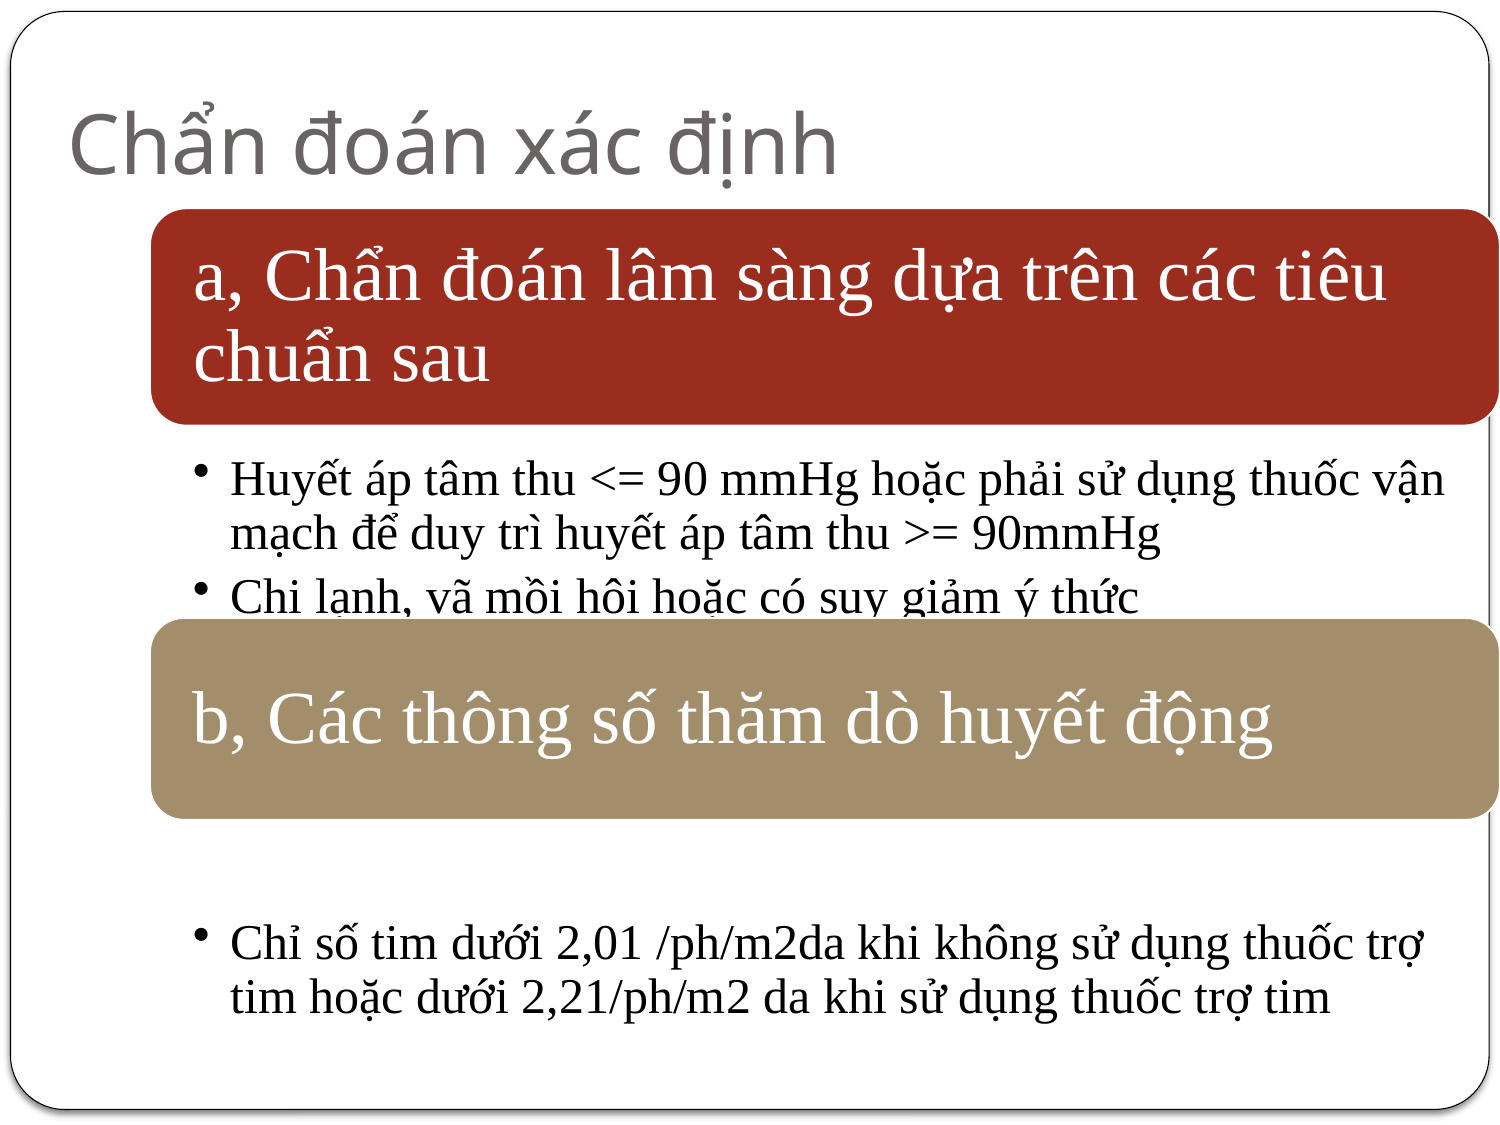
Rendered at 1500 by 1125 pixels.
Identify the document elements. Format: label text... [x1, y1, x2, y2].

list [149, 207, 1500, 1125]
title Chẩn đoán xác định [53, 19, 1122, 207]
